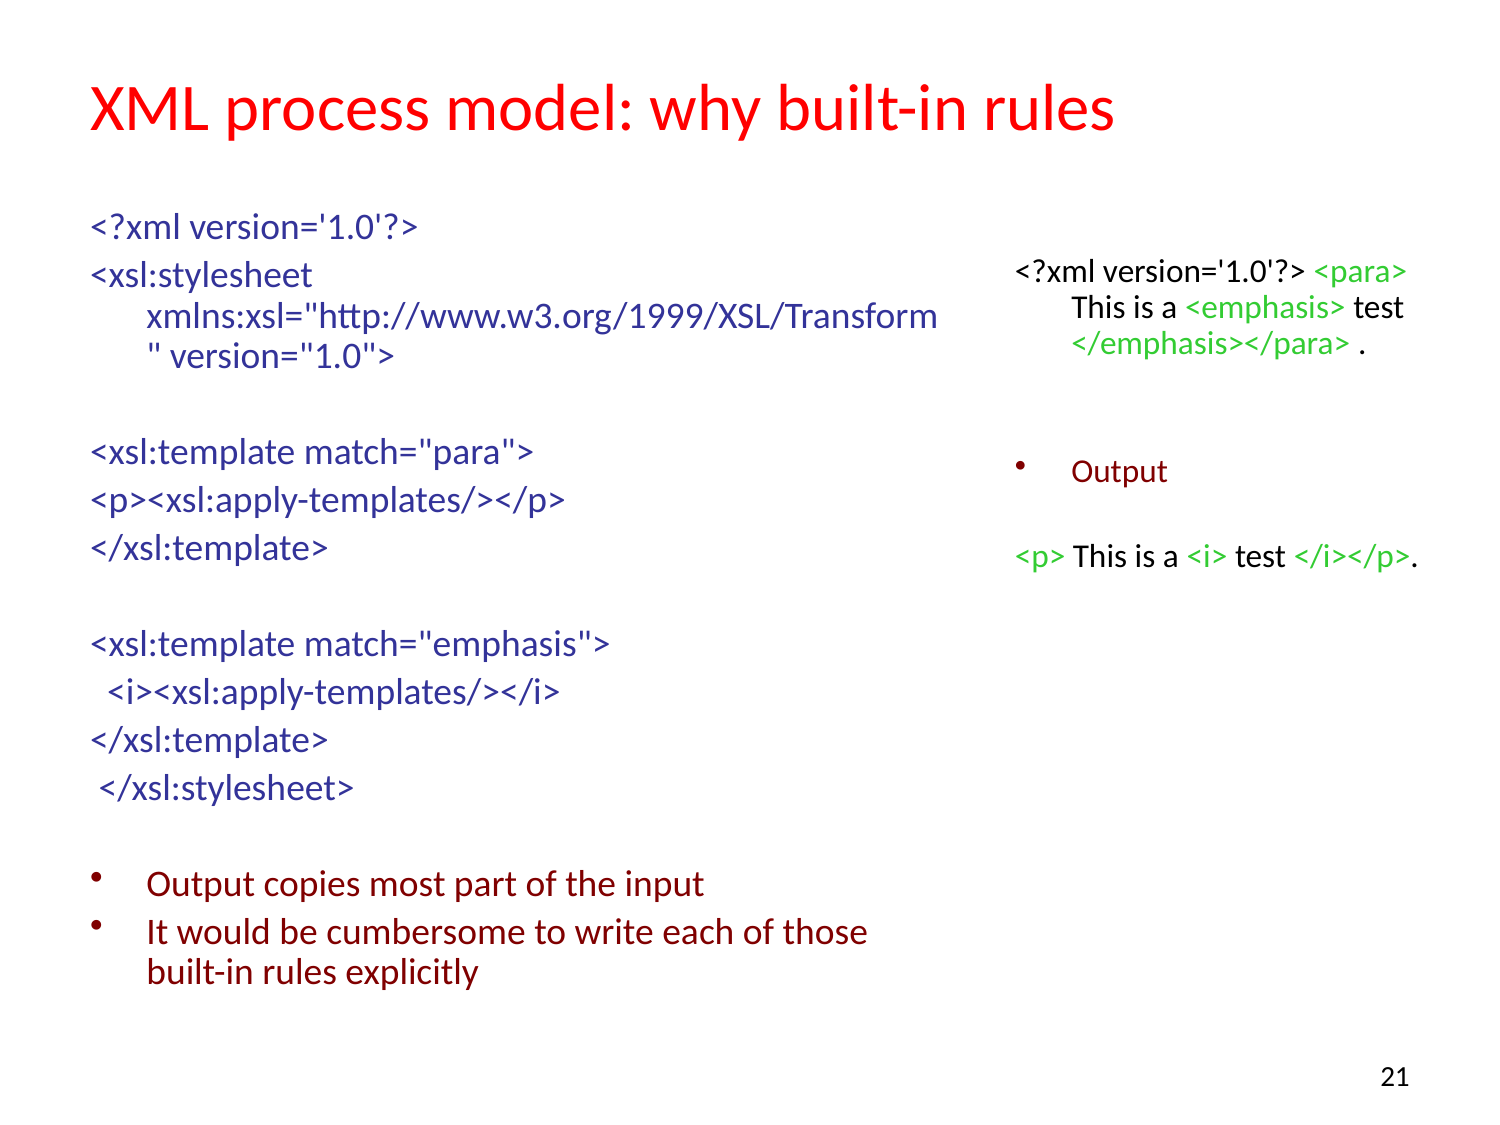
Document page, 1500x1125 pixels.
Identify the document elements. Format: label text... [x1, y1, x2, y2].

title XML process model: why built-in rules [74, 44, 1426, 163]
list <?xml version='1.0'?> <para> This is a <emphasis> test </emphasis></para> . Output <p> This is a <i> test </i></p>. [999, 199, 1438, 1013]
list <?xml version='1.0'?> <xsl:stylesheet xmlns:xsl="http://www.w3.org/1999/XSL/Transform" version="1.0"> <xsl:template match="para"> <p><xsl:apply-templates/></p> </xsl:template> <xsl:template match="emphasis"> <i><xsl:apply-templates/></i> </xsl:template> </xsl:stylesheet> Output copies most part of the input It would be cumbersome to write each of those built-in rules explicitly [74, 199, 963, 1063]
slide_number 21 [1074, 1049, 1426, 1103]
